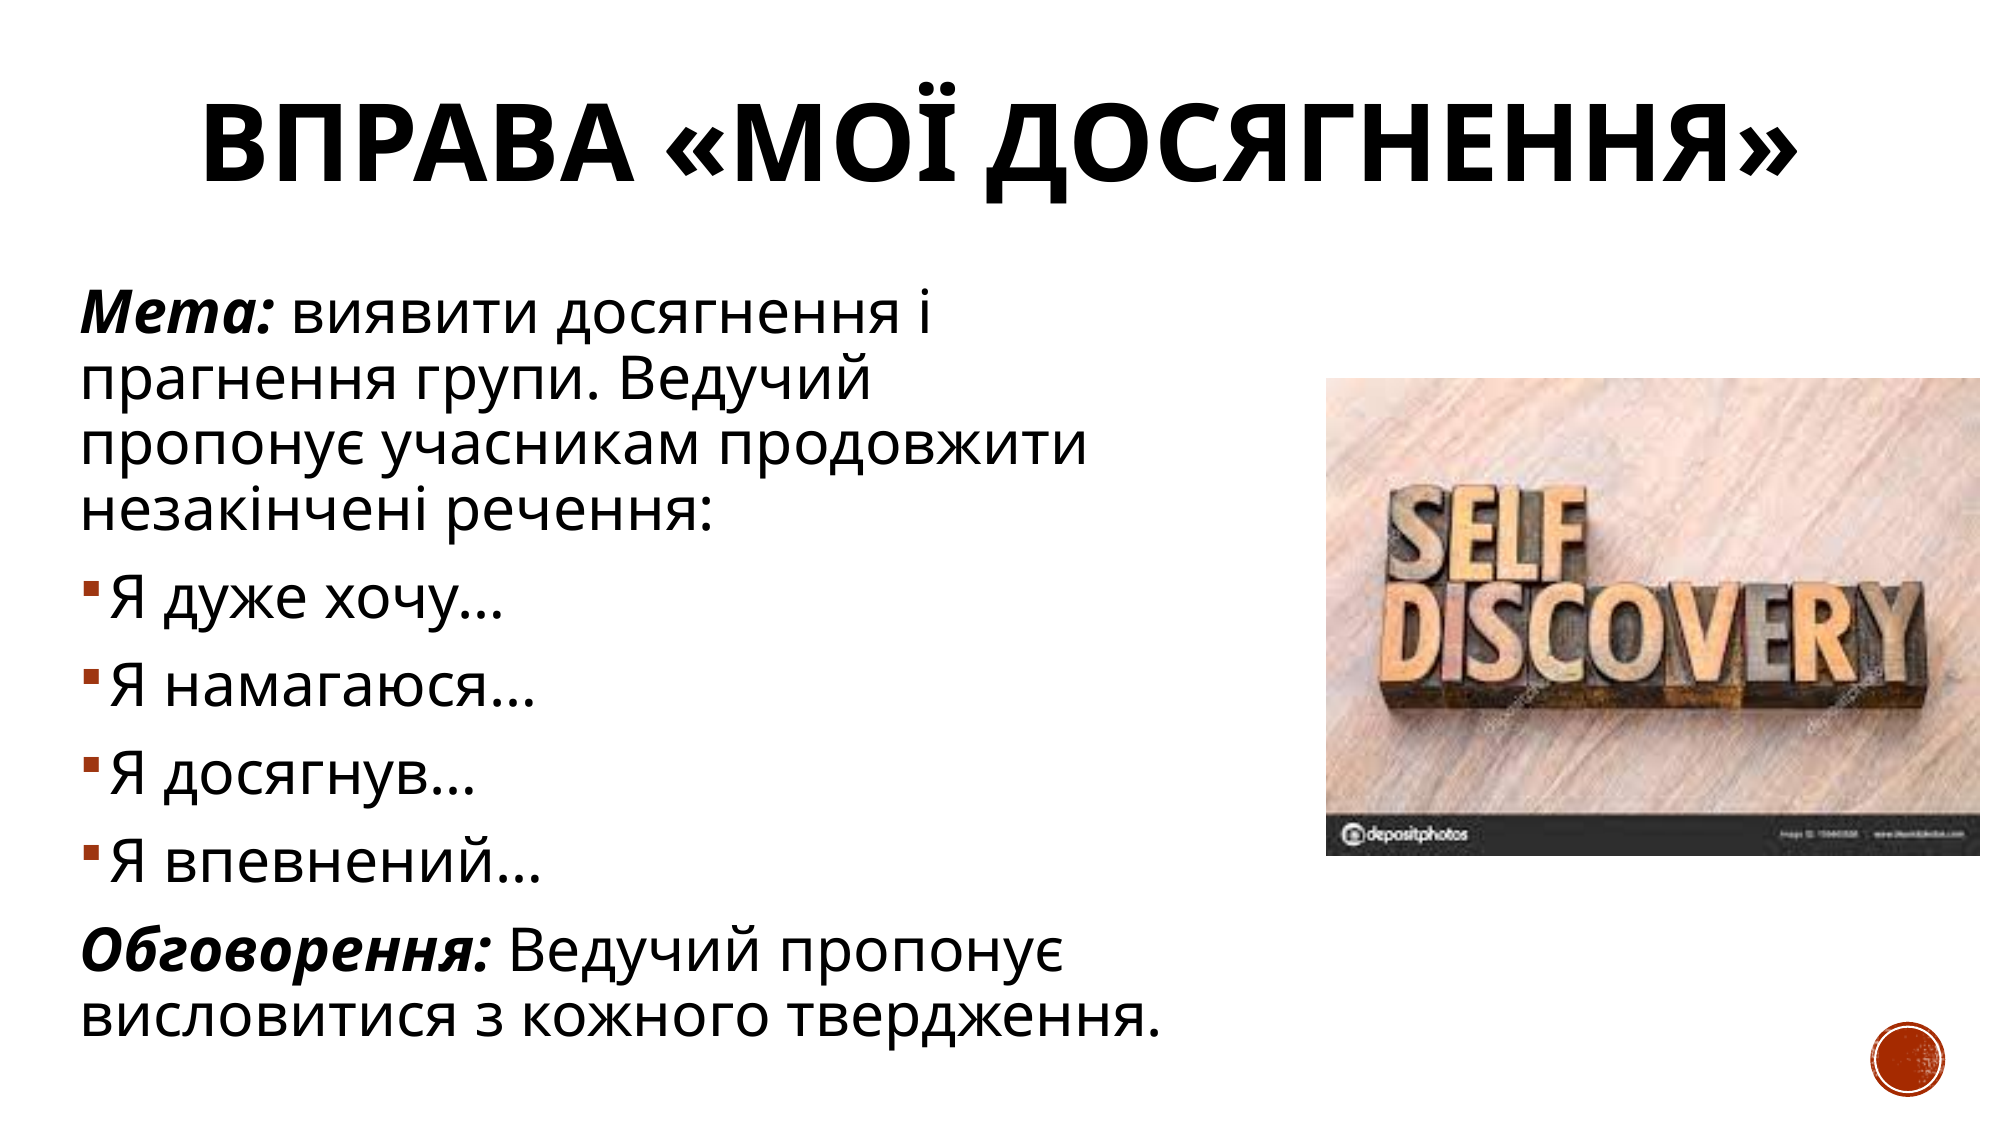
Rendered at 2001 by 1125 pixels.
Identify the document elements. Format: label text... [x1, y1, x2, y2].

title Вправа «Мої досягнення» [175, 79, 1826, 344]
picture [1326, 378, 1980, 856]
list Мета: виявити досягнення і прагнення групи. Ведучий пропонує учасникам продовжити незакінчені речення: Я дуже хочу… Я намагаюся… Я досягнув… Я впевнений… Обговорення: Ведучий пропонує висловитися з кожного твердження. [64, 273, 1187, 1076]
